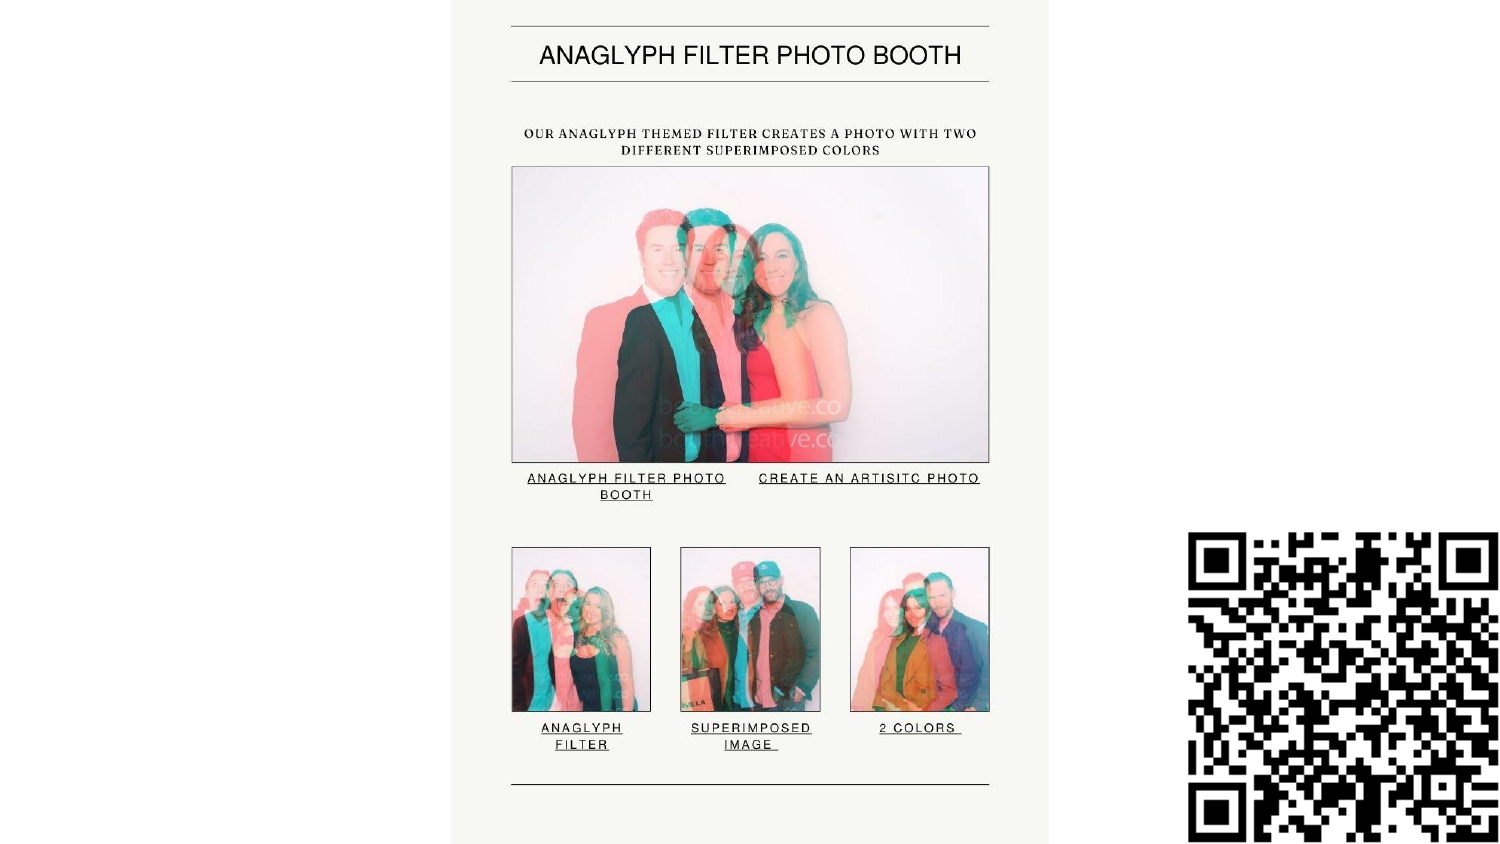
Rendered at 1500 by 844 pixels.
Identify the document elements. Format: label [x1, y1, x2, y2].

picture [1187, 530, 1500, 844]
picture [451, 0, 1049, 844]
